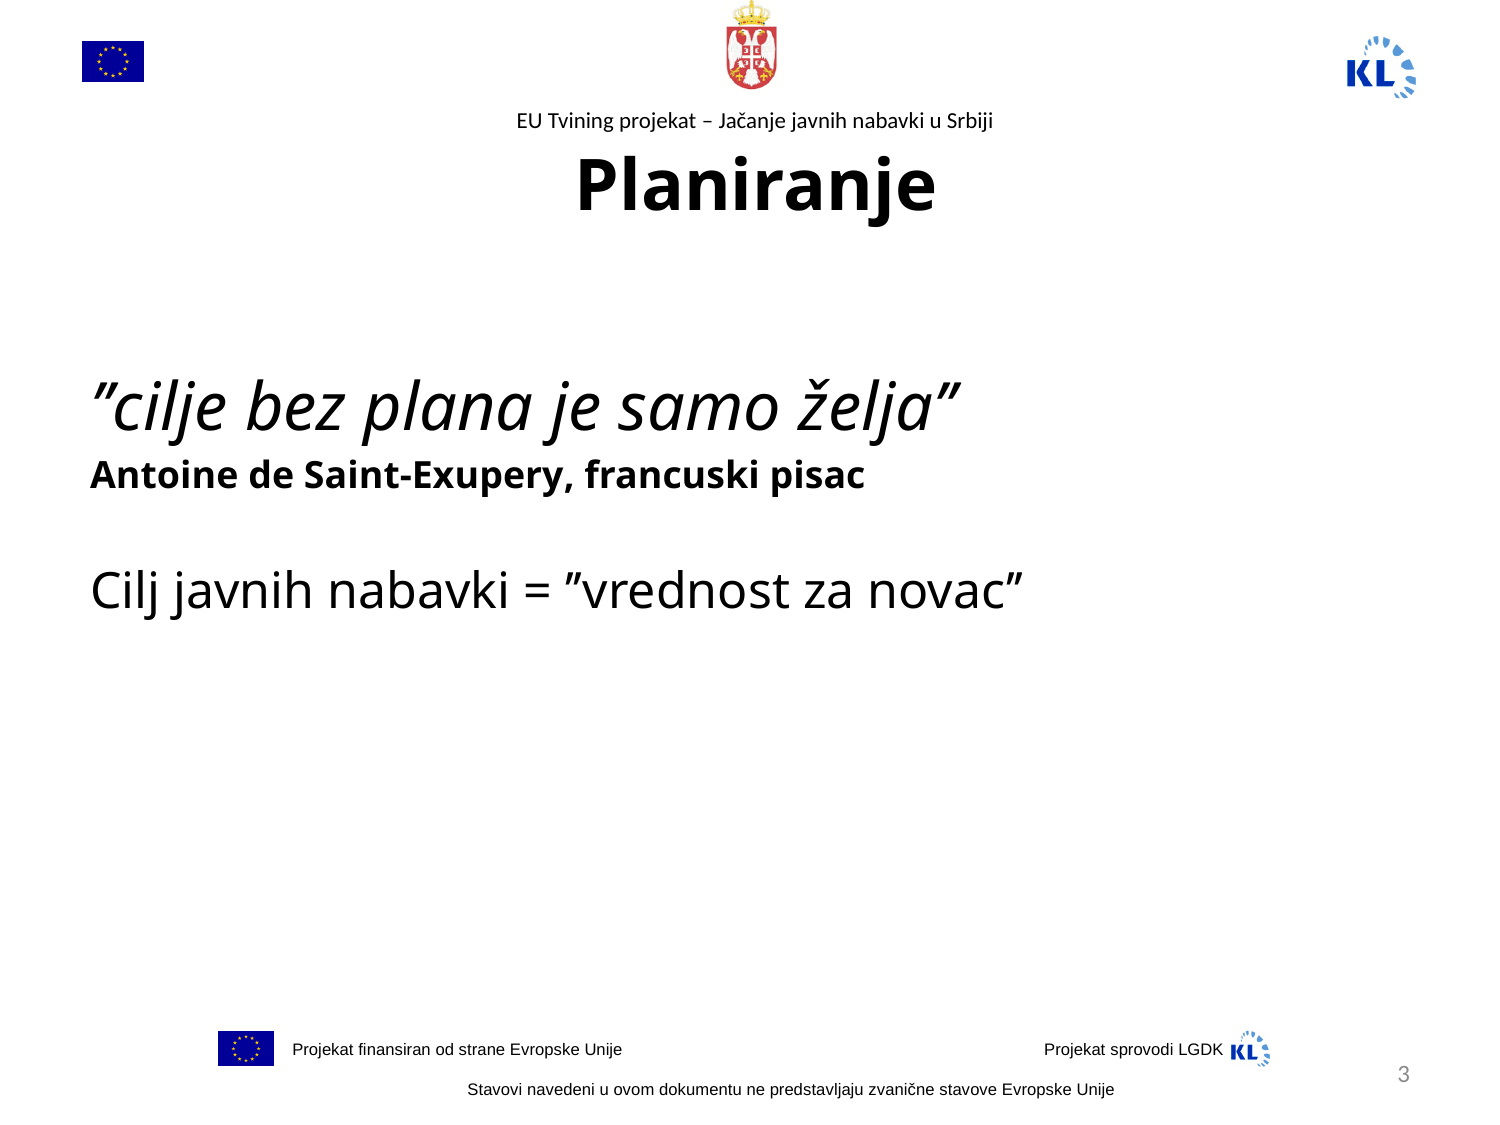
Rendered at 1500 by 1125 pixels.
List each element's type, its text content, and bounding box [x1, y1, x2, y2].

footer [242, 1046, 1223, 1091]
list ’’cilje bez plana je samo želja’’ Antoine de Saint-Exupery, francuski pisac Cilj javnih nabavki = ’’vrednost za novac’’ [75, 262, 1425, 1005]
title Planiranje [53, 45, 1459, 233]
slide_number 3 [1074, 1042, 1425, 1103]
picture [1347, 35, 1416, 45]
picture [82, 41, 144, 45]
picture [723, 0, 779, 45]
picture [218, 1031, 274, 1066]
picture [1231, 1030, 1270, 1042]
